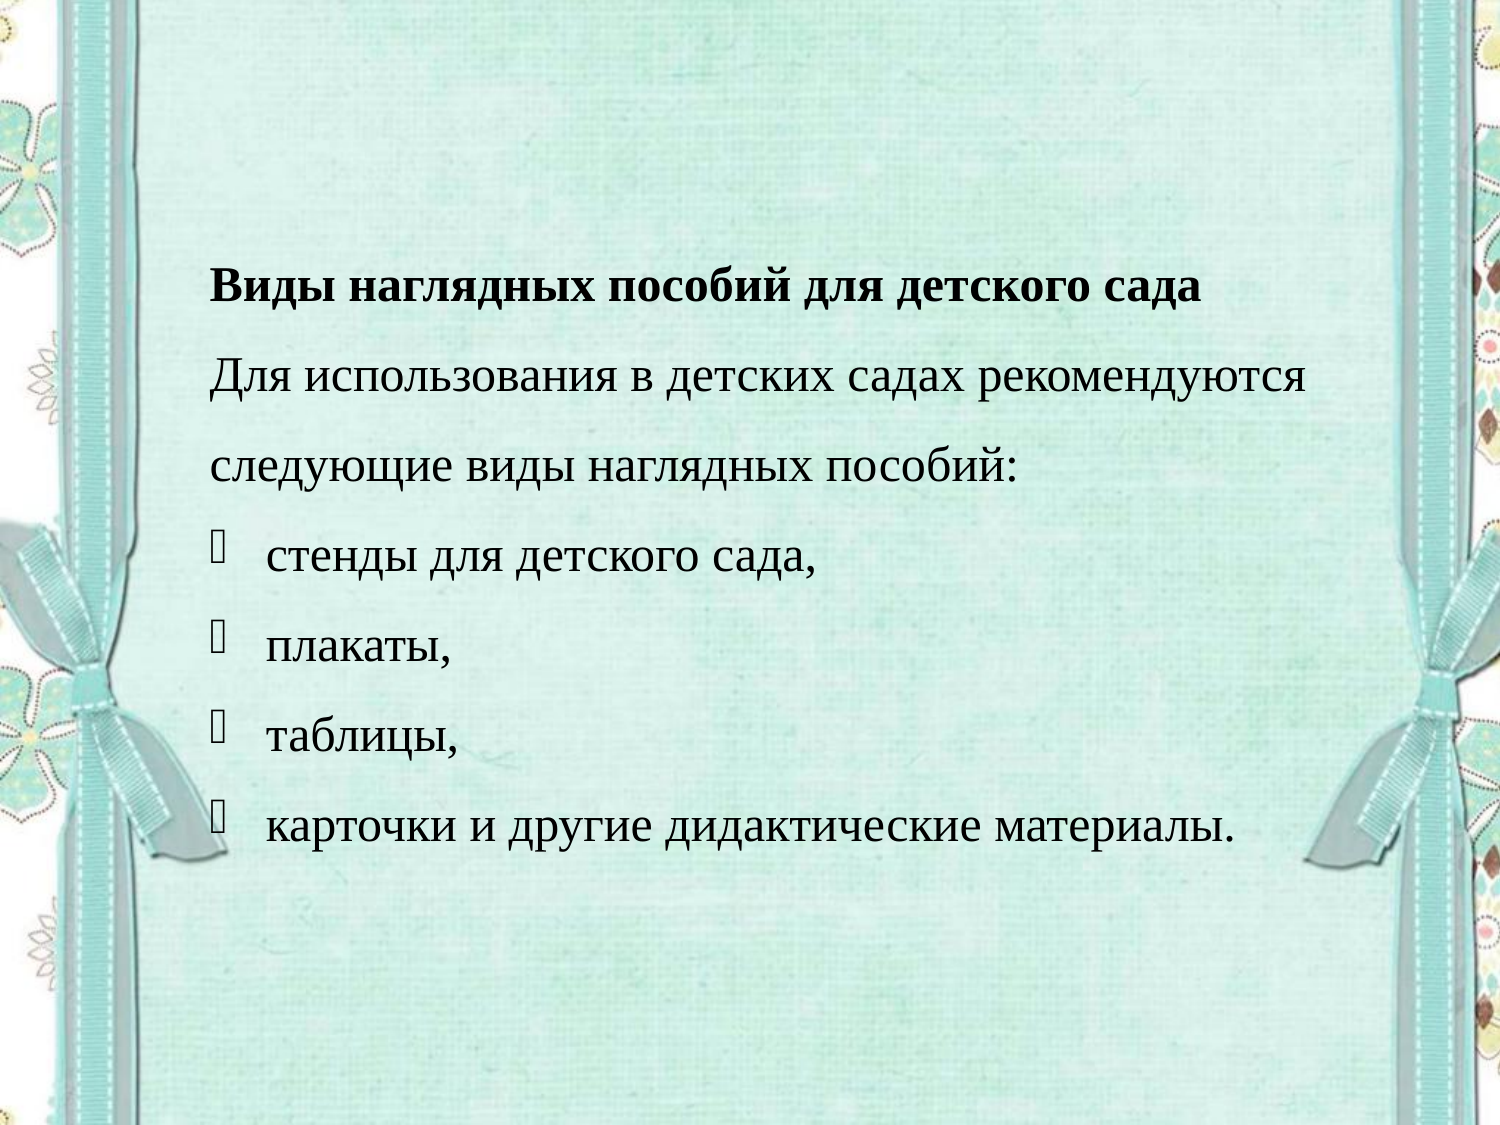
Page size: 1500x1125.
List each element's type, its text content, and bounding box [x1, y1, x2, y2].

picture [0, 0, 1500, 1125]
text_box Виды наглядных пособий для детского сада Для использования в детских садах рекомендуются следующие виды наглядных пособий: стенды для детского сада, плакаты, таблицы, карточки и другие дидактические материалы. [194, 214, 1329, 859]
